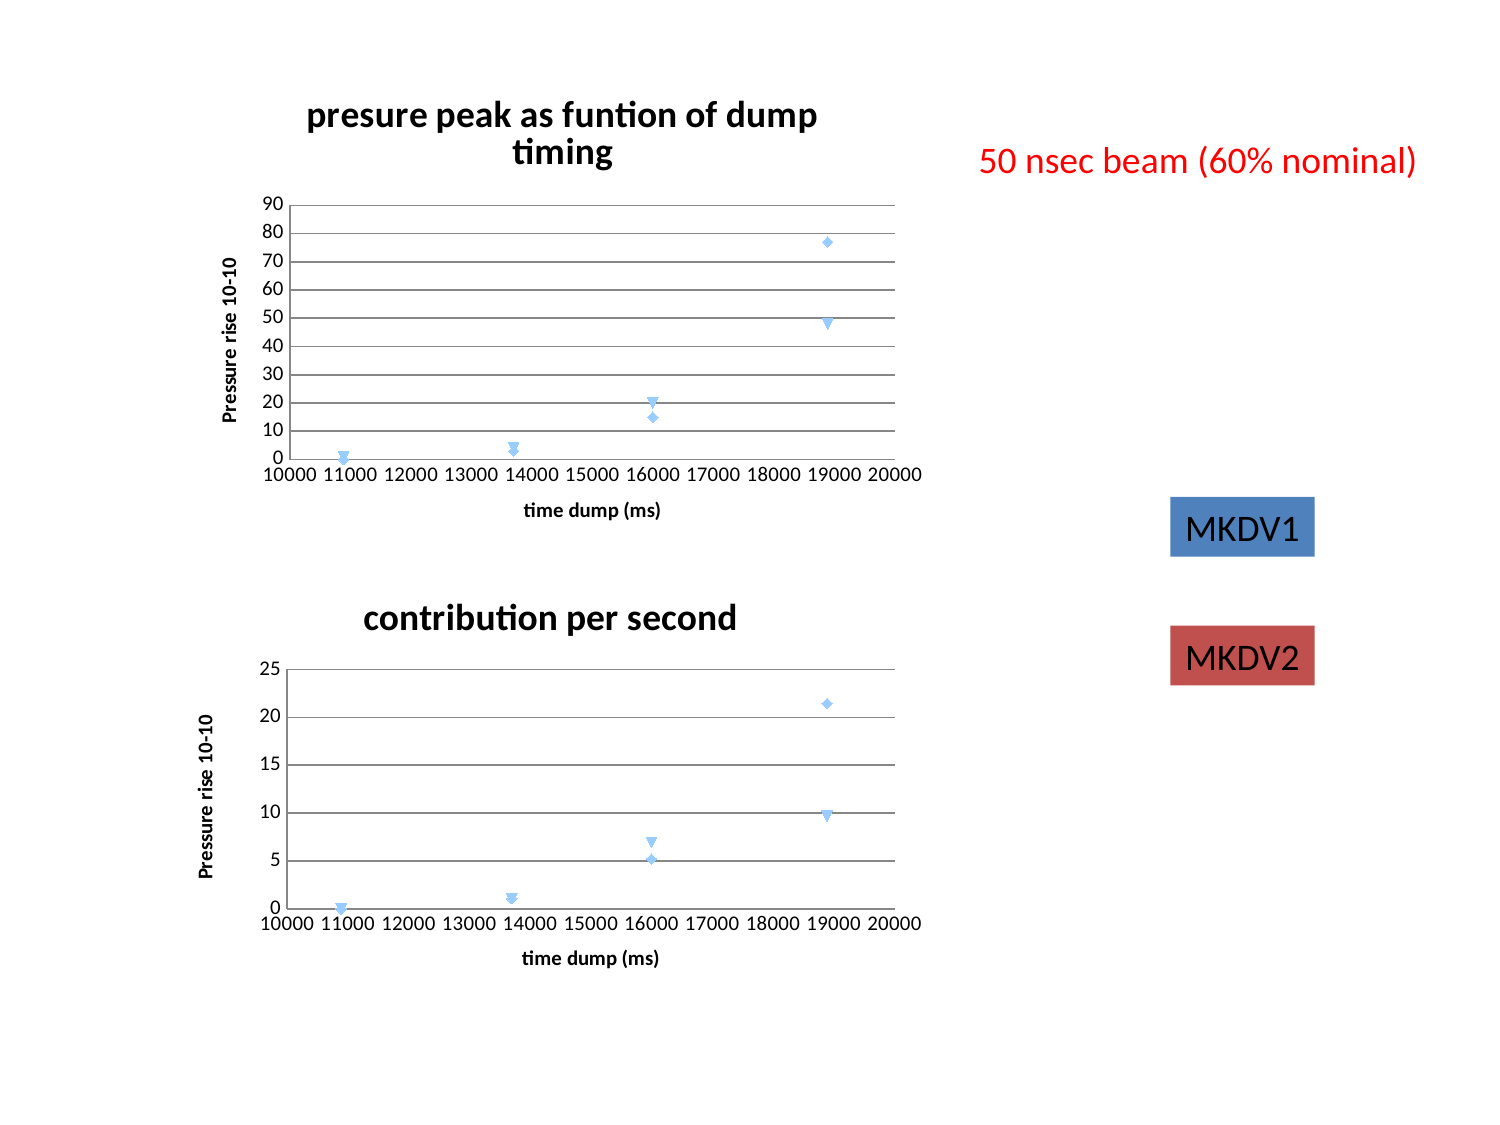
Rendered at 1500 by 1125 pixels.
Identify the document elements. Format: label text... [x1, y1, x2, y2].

text_box MKDV1 [1170, 496, 1315, 557]
chart [187, 70, 938, 554]
text_box 50 nsec beam (60% nominal) [963, 128, 1433, 189]
chart [163, 573, 938, 1002]
text_box MKDV2 [1170, 625, 1315, 686]
